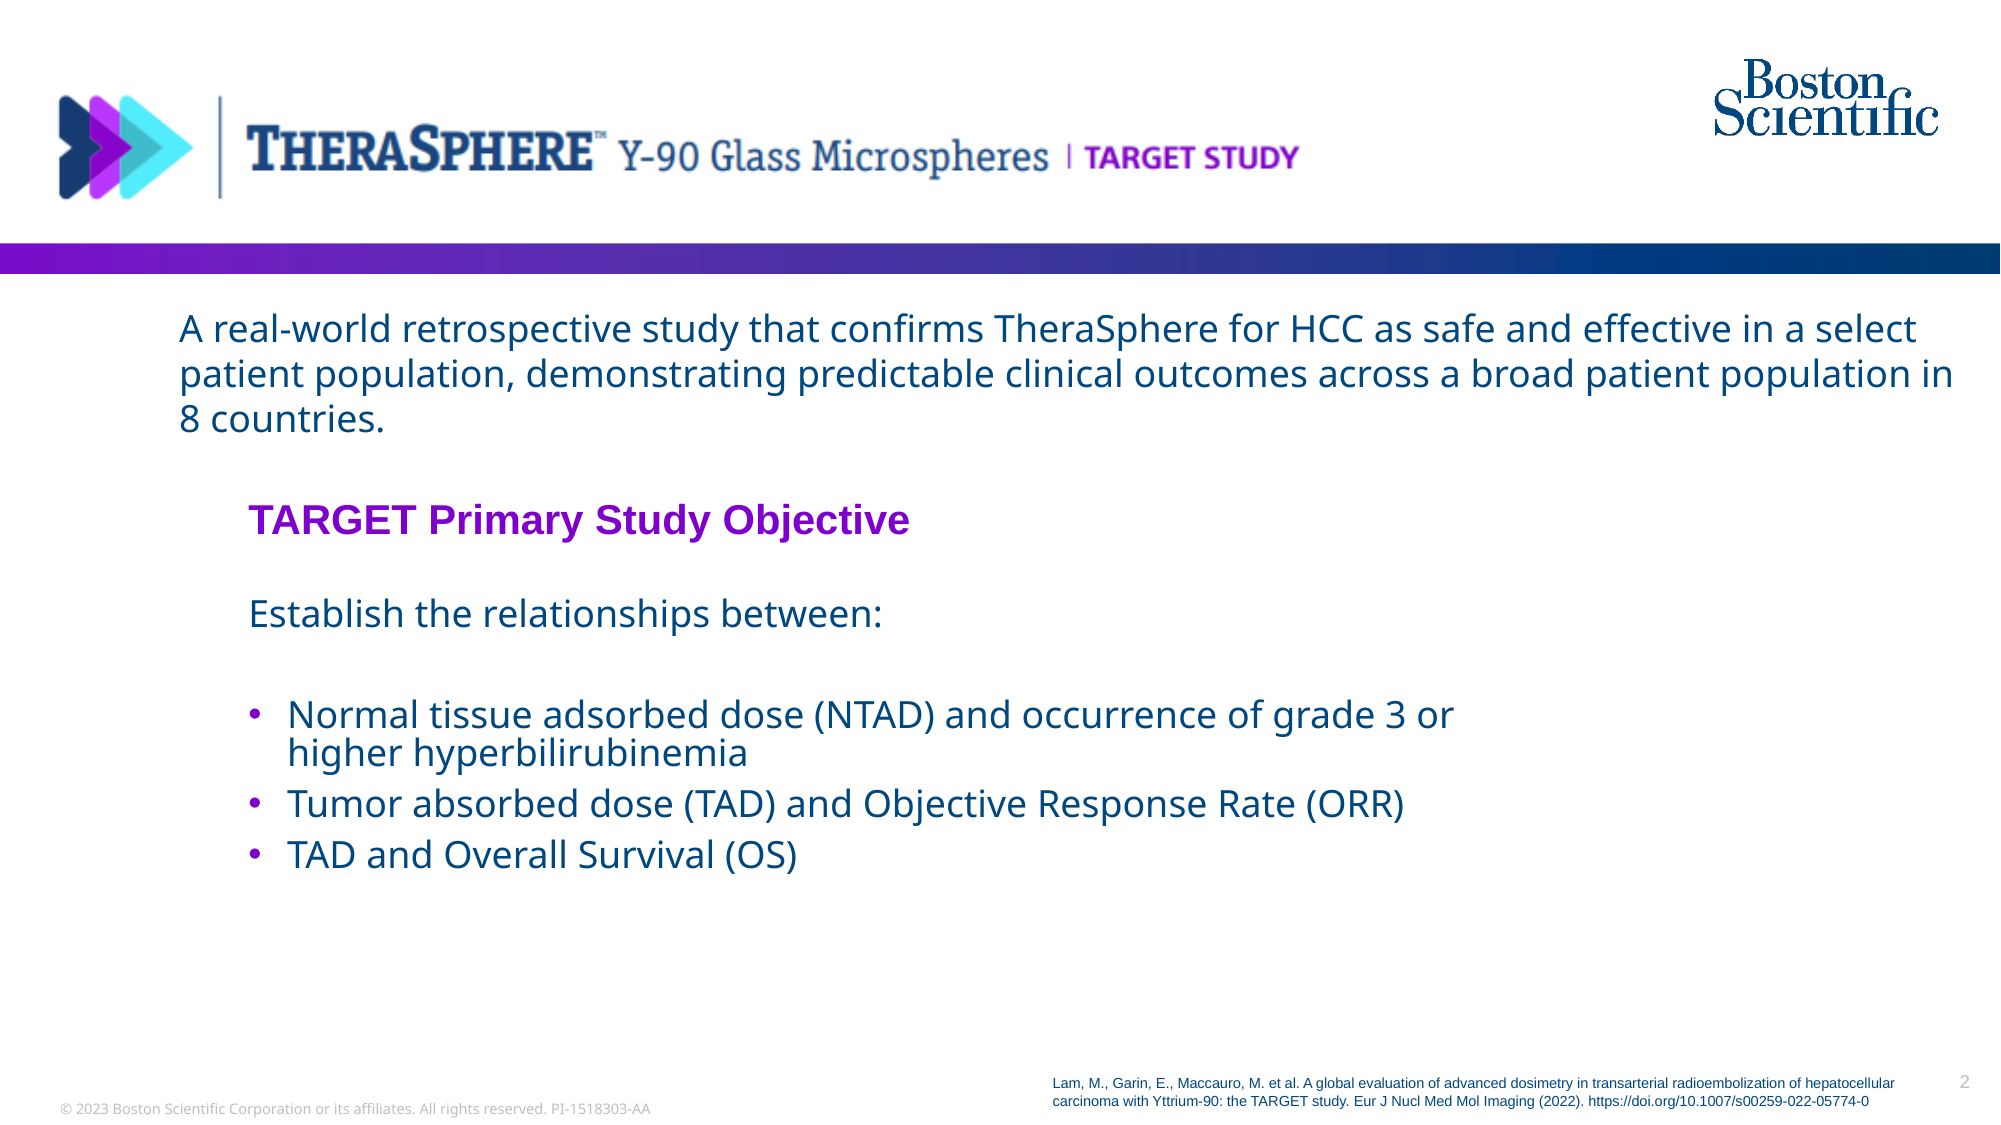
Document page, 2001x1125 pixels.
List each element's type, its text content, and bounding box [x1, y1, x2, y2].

text_box A real-world retrospective study that confirms TheraSphere for HCC as safe and effective in a select patient population, demonstrating predictable clinical outcomes across a broad patient population in 8 countries. [164, 297, 1973, 447]
picture [1699, 59, 1957, 145]
title TARGET Primary Study Objective [233, 485, 1612, 587]
text_box Establish the relationships between: Normal tissue adsorbed dose (NTAD) and occurrence of grade 3 or higher hyperbilirubinemia Tumor absorbed dose (TAD) and Objective Response Rate (ORR) TAD and Overall Survival (OS) [233, 589, 1585, 958]
picture [0, 243, 2000, 274]
picture [43, 86, 1314, 203]
